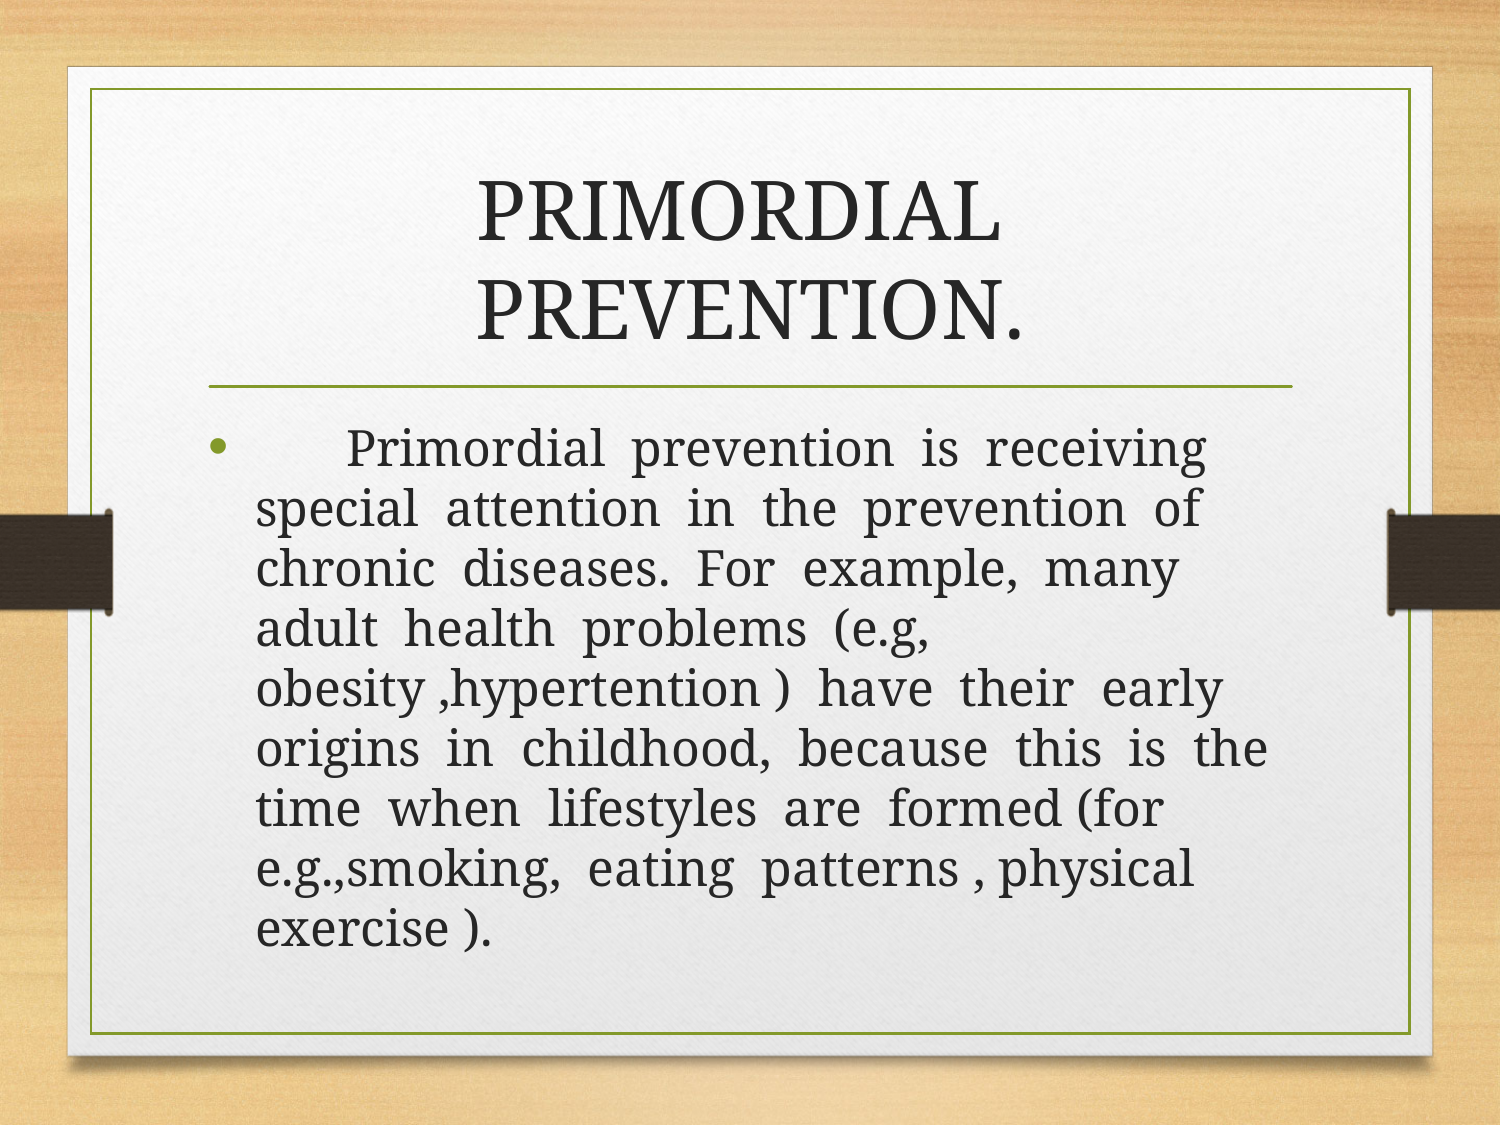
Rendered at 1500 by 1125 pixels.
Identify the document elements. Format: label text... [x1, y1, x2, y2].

title PRIMORDIAL PREVENTION. [193, 150, 1309, 365]
list Primordial prevention is receiving special attention in the prevention of chronic diseases. For example, many adult health problems (e.g, obesity ,hypertention ) have their early origins in childhood, because this is the time when lifestyles are formed (for e.g.,smoking, eating patterns , physical exercise ). [193, 408, 1309, 974]
picture [0, 0, 1500, 1125]
